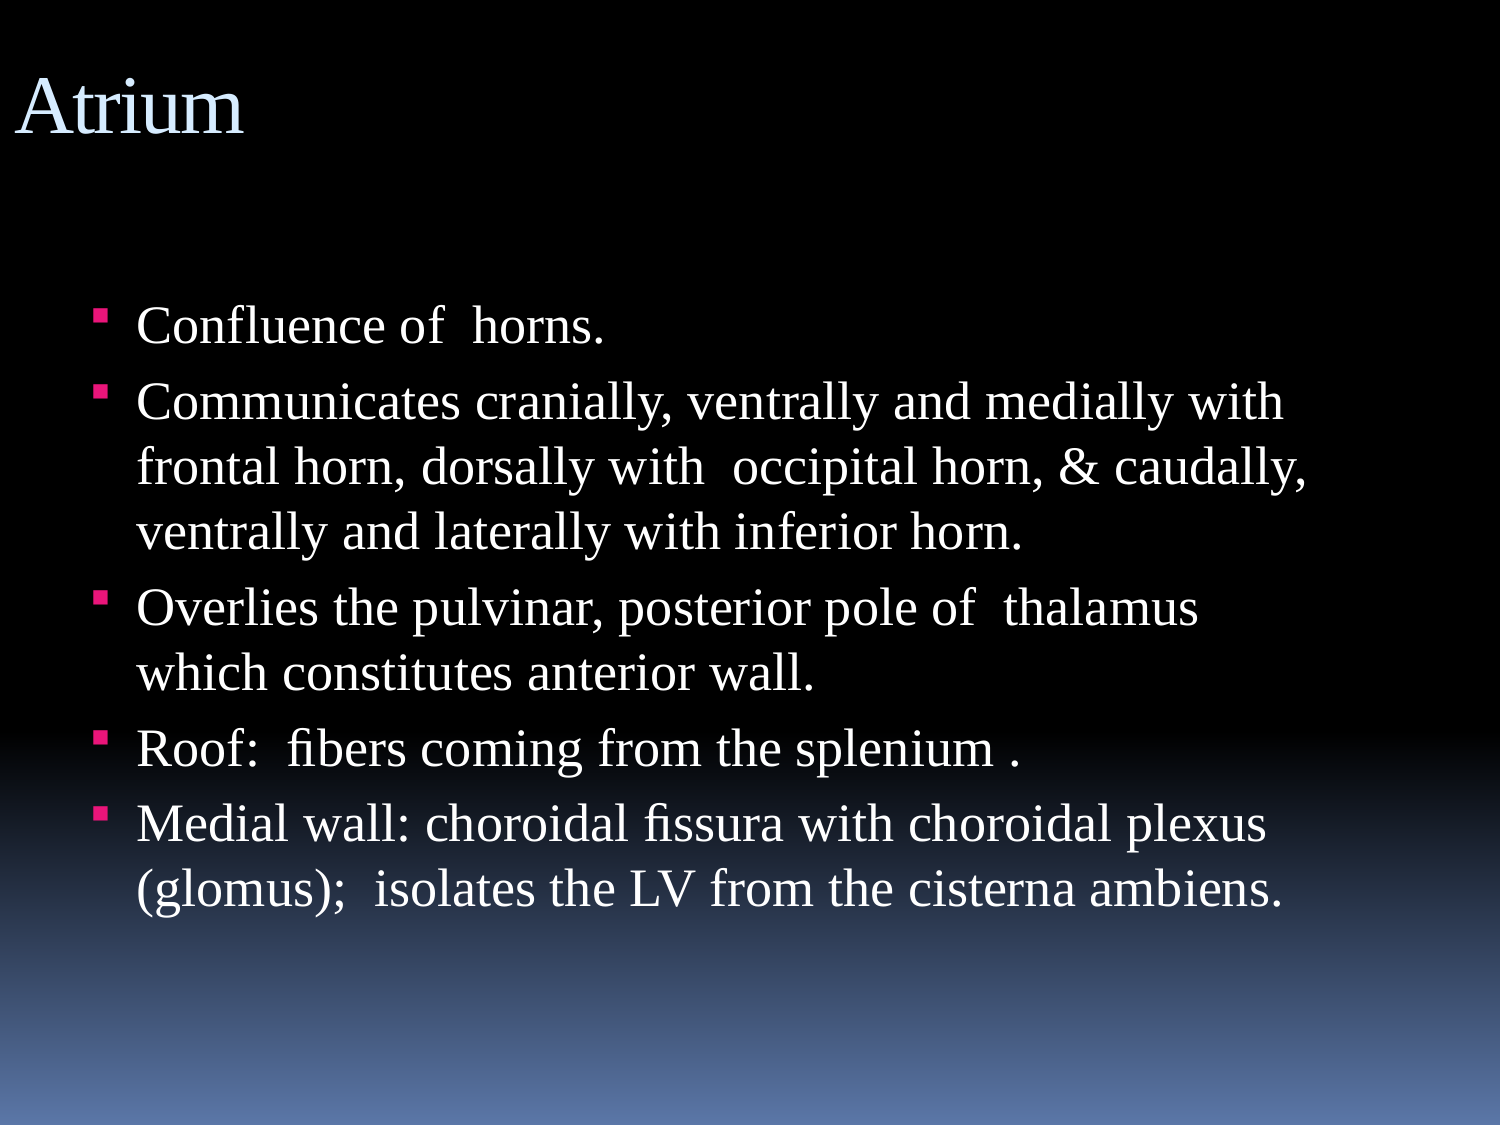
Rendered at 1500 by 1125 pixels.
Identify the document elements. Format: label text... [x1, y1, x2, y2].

list Confluence of horns. Communicates cranially, ventrally and medially with frontal horn, dorsally with occipital horn, & caudally, ventrally and laterally with inferior horn. Overlies the pulvinar, posterior pole of thalamus which constitutes anterior wall. Roof: ﬁbers coming from the splenium . Medial wall: choroidal ﬁssura with choroidal plexus (glomus); isolates the LV from the cisterna ambiens. [0, 196, 1353, 1125]
title Atrium [0, 42, 1275, 193]
